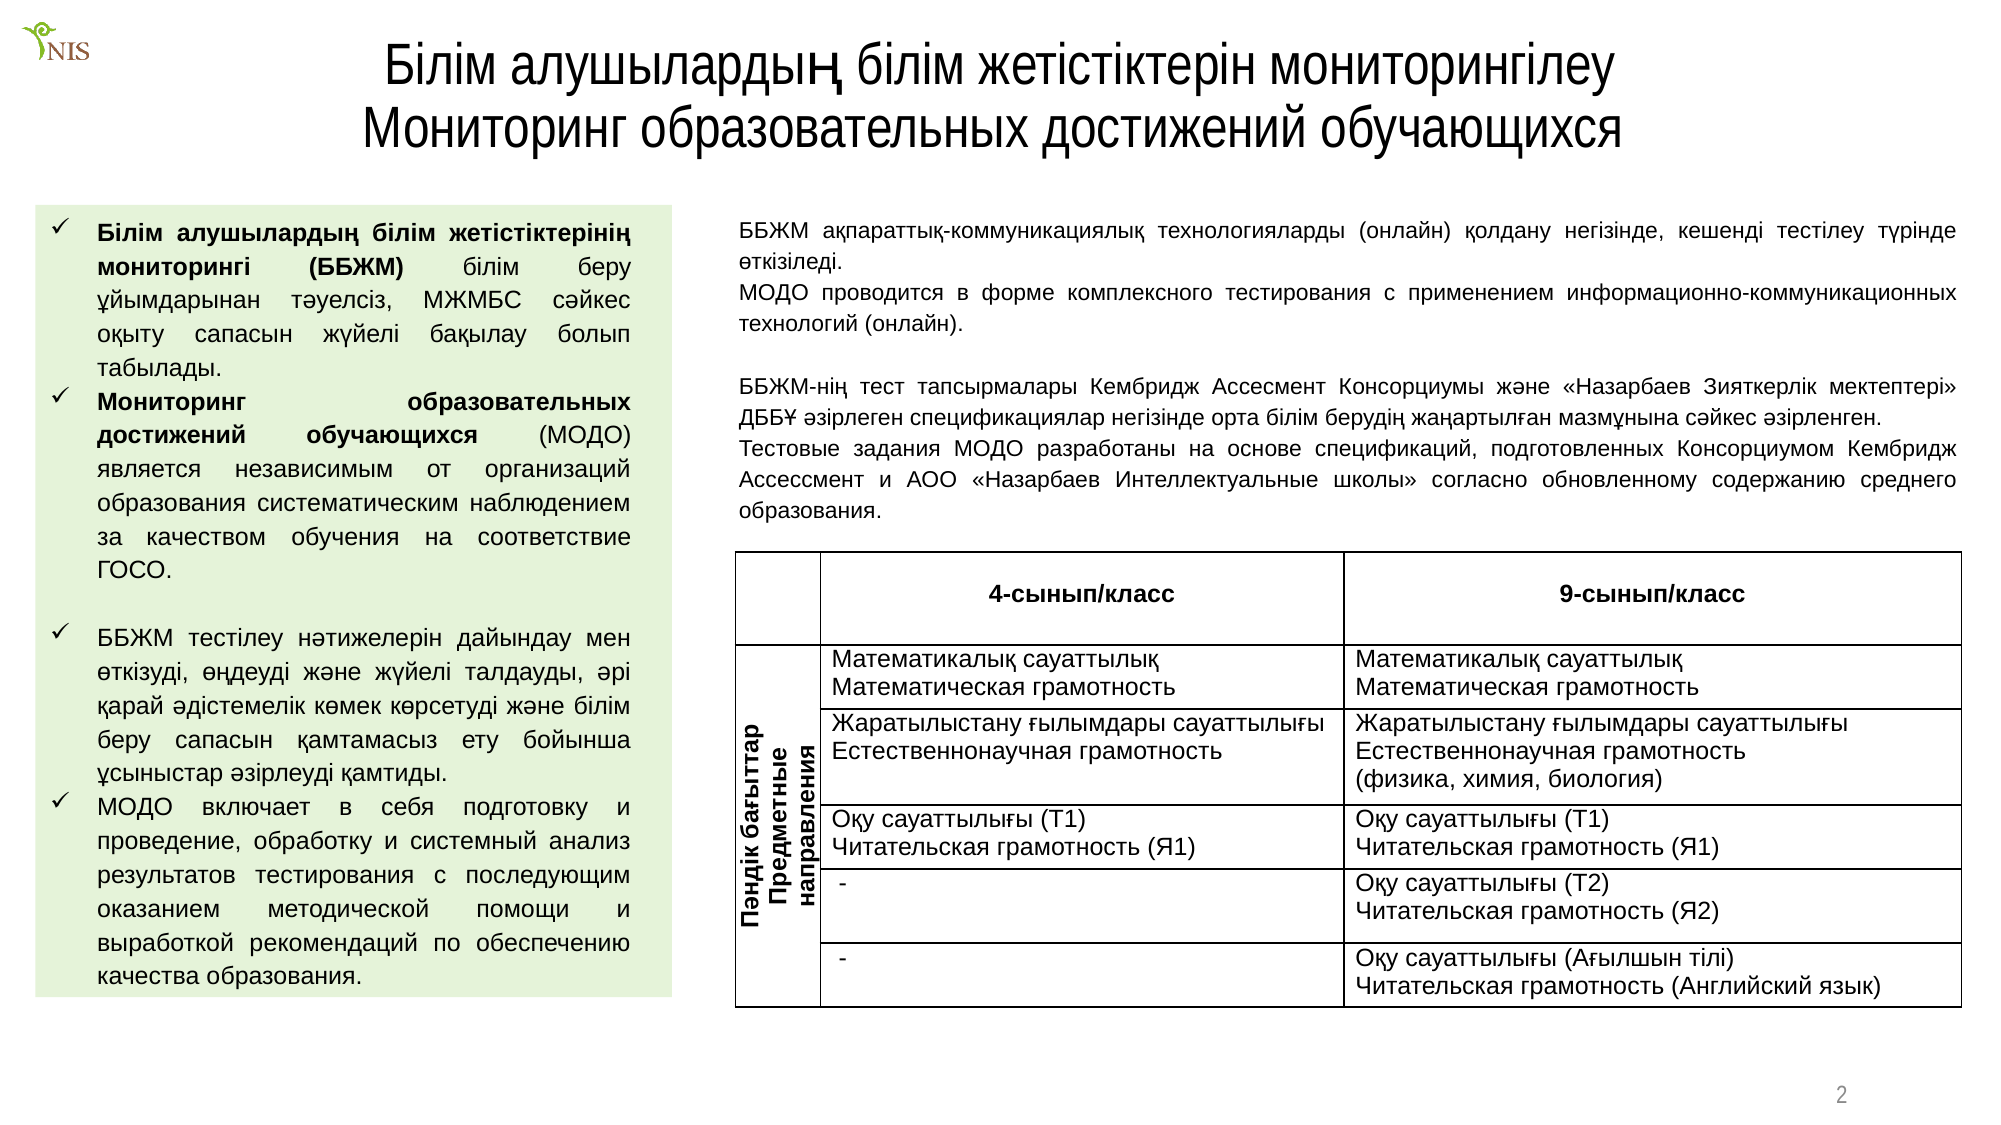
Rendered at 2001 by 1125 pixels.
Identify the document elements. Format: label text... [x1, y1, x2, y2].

text_box Білім алушылардың білім жетістіктерінің мониторингі (ББЖМ) білім беру ұйымдарынан тәуелсіз, МЖМБС сәйкес оқыту сапасын жүйелі бақылау болып табылады. Мониторинг образовательных достижений обучающихся (МОДО) является независимым от организаций образования систематическим наблюдением за качеством обучения на соответствие ГОСО. ББЖМ тестілеу нәтижелерін дайындау мен өткізуді, өңдеуді және жүйелі талдауды, әрі қарай әдістемелік көмек көрсетуді және білім беру сапасын қамтамасыз ету бойынша ұсыныстар әзірлеуді қамтиды. МОДО включает в себя подготовку и проведение, обработку и системный анализ результатов тестирования с последующим оказанием методической помощи и выработкой рекомендаций по обеспечению качества образования. [35, 204, 672, 998]
title Білім алушылардың білім жетістіктерін мониторингілеу Мониторинг образовательных достижений обучающихся [137, 43, 1863, 152]
table_cell Оқу сауаттылығы (Т1) Читательская грамотность (Я1) [821, 806, 1343, 868]
table_header 4-сынып/класс [821, 553, 1343, 644]
table_header 9-сынып/класс [1345, 553, 1961, 644]
table_cell Жаратылыстану ғылымдары сауаттылығы Естественнонаучная грамотность (физика, химия, биология) [1345, 710, 1961, 804]
table_cell Математикалық сауаттылық Математическая грамотность [821, 646, 1343, 708]
table_cell Оқу сауаттылығы (Т2) Читательская грамотность (Я2) [1345, 870, 1961, 942]
table_cell - [821, 870, 1343, 942]
table_cell Математикалық сауаттылық Математическая грамотность [1345, 646, 1961, 708]
table_cell - [821, 944, 1343, 1006]
table_header [736, 553, 820, 644]
table_cell Пәндік бағыттар Предметные направления [736, 646, 820, 1006]
slide_number 2 [1412, 1063, 1863, 1124]
table_cell Оқу сауаттылығы (Ағылшын тілі) Читательская грамотность (Английский язык) [1345, 944, 1961, 1006]
table_cell Оқу сауаттылығы (Т1) Читательская грамотность (Я1) [1345, 806, 1961, 868]
picture [21, 22, 89, 60]
text_box ББЖМ ақпараттық-коммуникациялық технологияларды (онлайн) қолдану негізінде, кешенді тестілеу түрінде өткізіледі. МОДО проводится в форме комплексного тестирования с применением информационно-коммуникационных технологий (онлайн). ББЖМ-нің тест тапсырмалары Кембридж Ассесмент Консорциумы және «Назарбаев Зияткерлік мектептері» ДББҰ әзірлеген спецификациялар негізінде орта білім берудің жаңартылған мазмұнына сәйкес әзірленген. Тестовые задания МОДО разработаны на основе спецификаций, подготовленных Консорциумом Кембридж Ассессмент и АОО «Назарбаев Интеллектуальные школы» согласно обновленному содержанию среднего образования. [724, 204, 1999, 531]
table_cell Жаратылыстану ғылымдары сауаттылығы Естественнонаучная грамотность [821, 710, 1343, 804]
